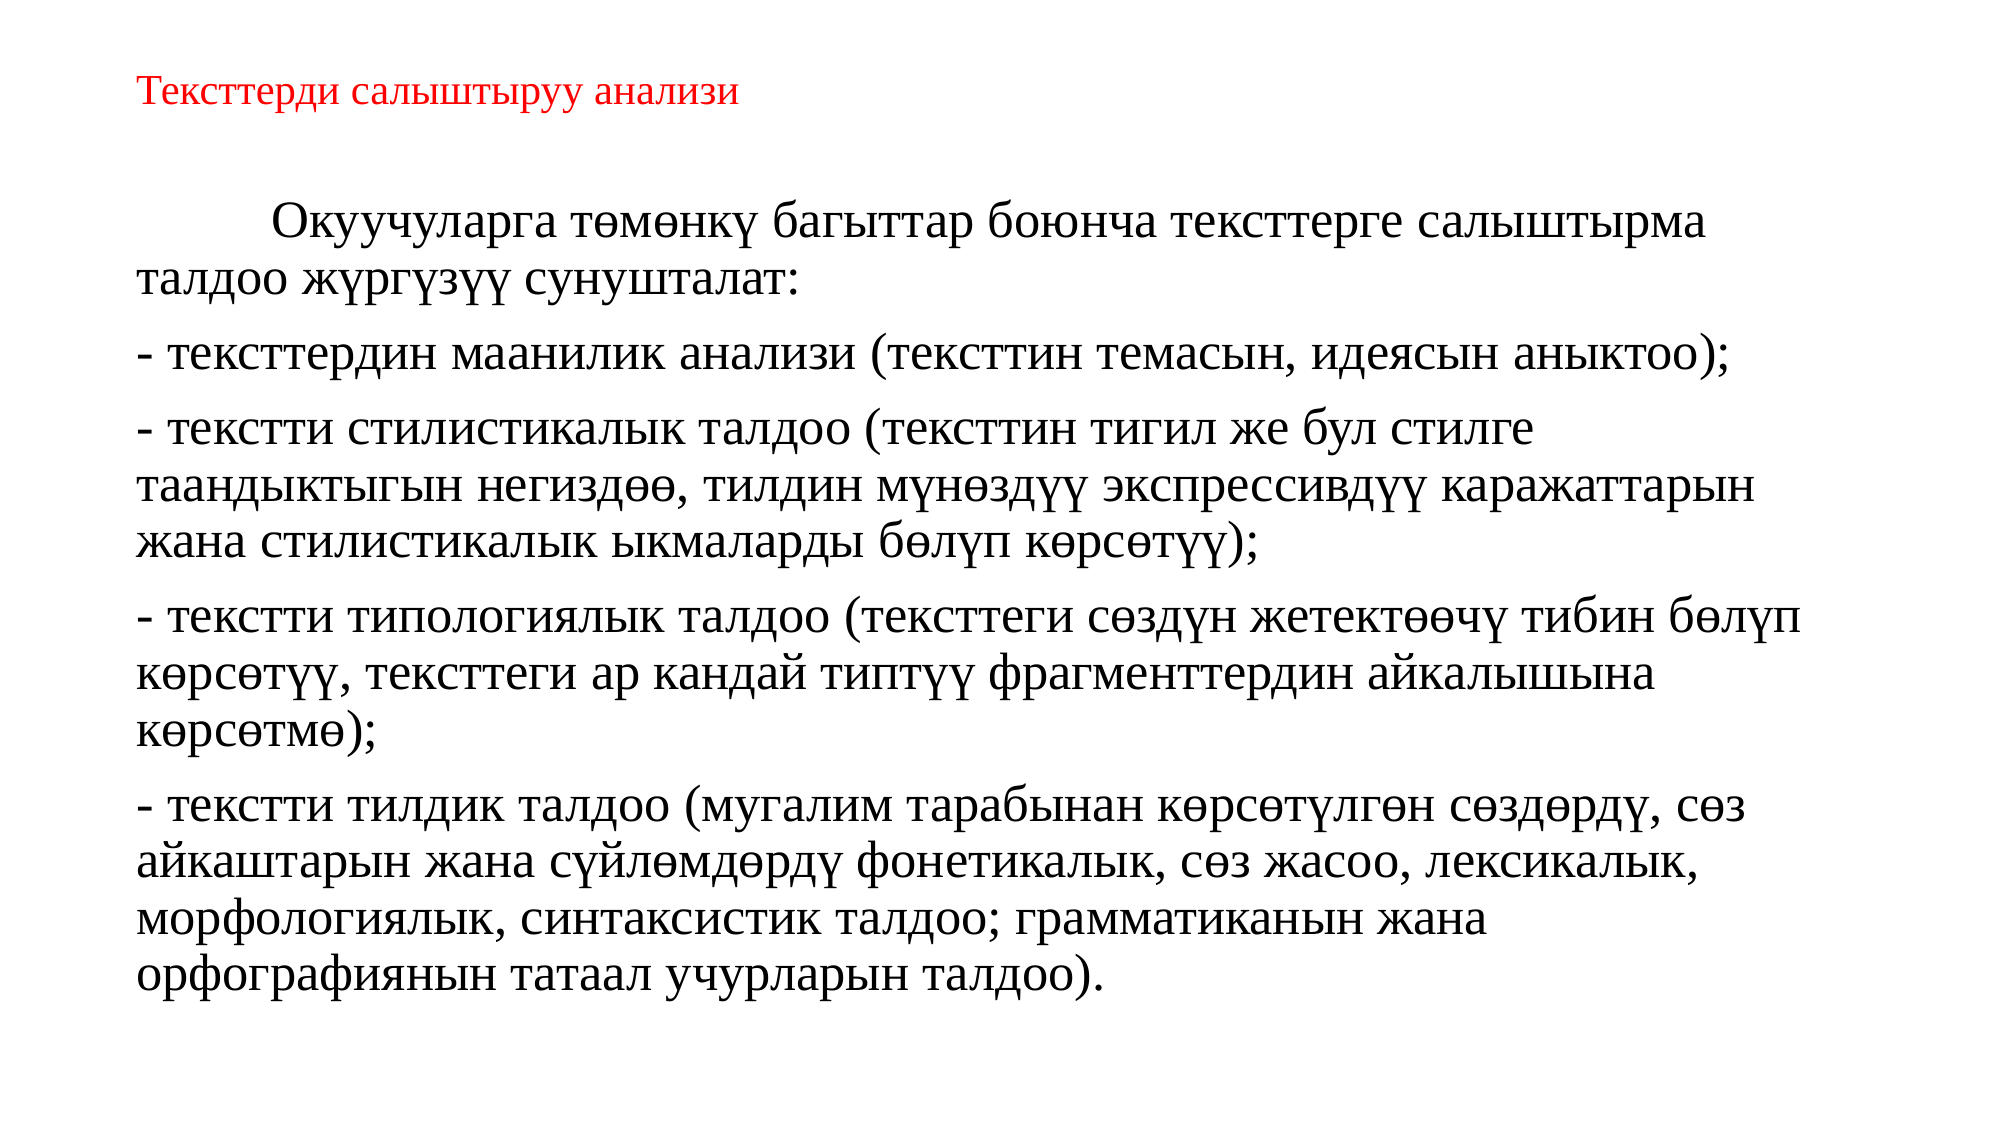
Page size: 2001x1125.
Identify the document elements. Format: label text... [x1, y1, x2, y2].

list Окуучуларга төмөнкү багыттар боюнча тексттерге салыштырма талдоо жүргүзүү сунушталат: - тексттердин маанилик анализи (тексттин темасын, идеясын аныктоо); - текстти стилистикалык талдоо (тексттин тигил же бул стилге таандыктыгын негиздөө, тилдин мүнөздүү экспрессивдүү каражаттарын жана стилистикалык ыкмаларды бөлүп көрсөтүү); - текстти типологиялык талдоо (тексттеги сөздүн жетектөөчү тибин бөлүп көрсөтүү, тексттеги ар кандай типтүү фрагменттердин айкалышына көрсөтмө); - текстти тилдик талдоо (мугалим тарабынан көрсөтүлгөн сөздөрдү, сөз айкаштарын жана сүйлөмдөрдү фонетикалык, сөз жасоо, лексикалык, морфологиялык, синтаксистик талдоо; грамматиканын жана орфографиянын татаал учурларын талдоо). [121, 185, 1863, 1014]
title Тексттерди салыштыруу анализи [121, 59, 1863, 185]
